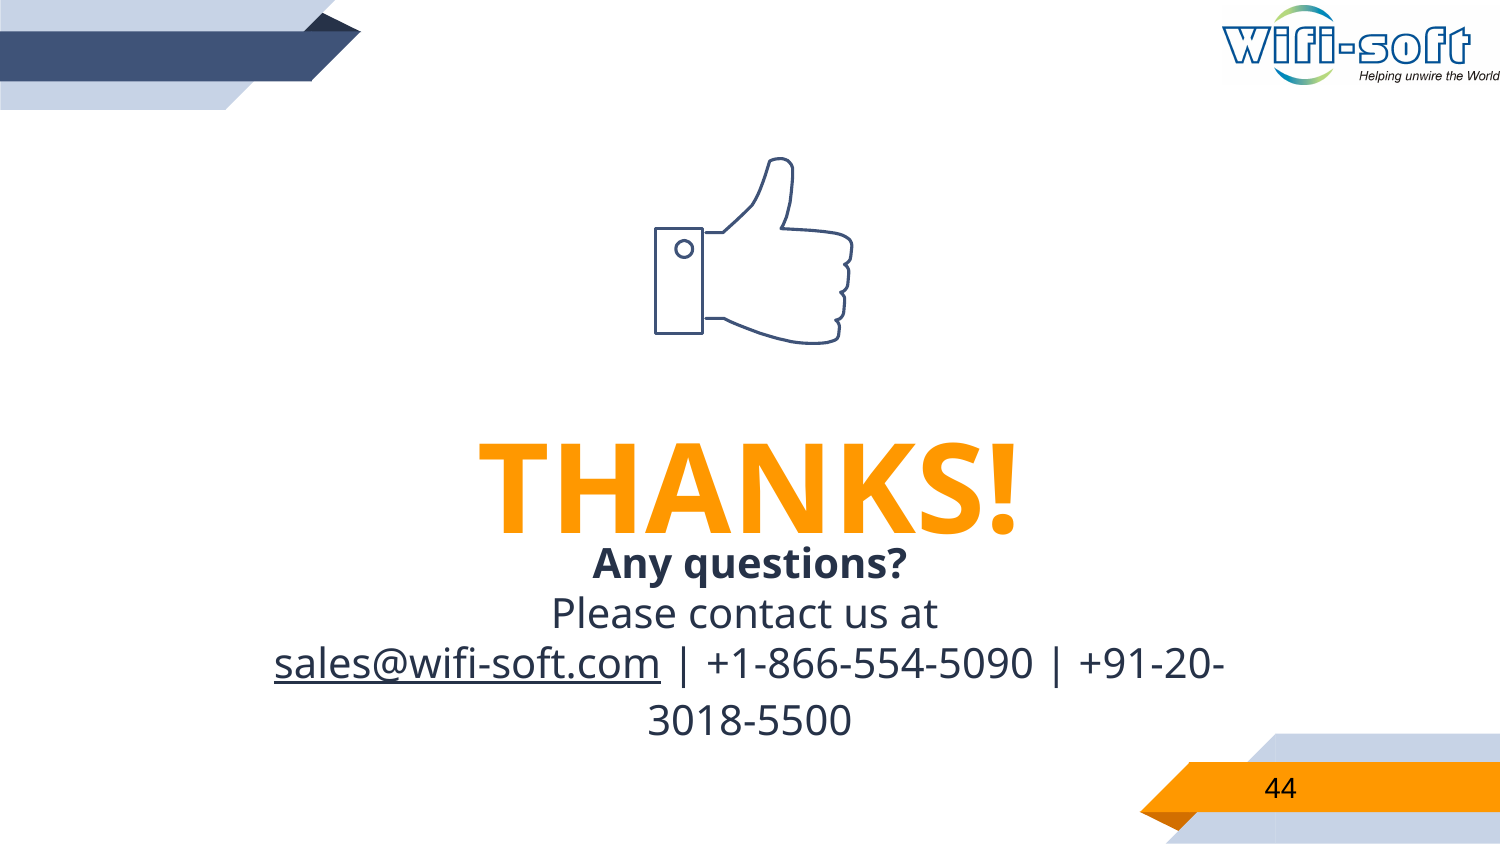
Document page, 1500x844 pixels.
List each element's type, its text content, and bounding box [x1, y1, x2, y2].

picture [1222, 4, 1500, 85]
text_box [655, 158, 853, 344]
slide_number 44 [1249, 760, 1494, 813]
title THANKS! [209, 387, 1291, 529]
subtitle Any questions? Please contact us at sales@wifi-soft.com | +1-866-554-5090 | +91-20-3018-5500 [209, 529, 1291, 750]
